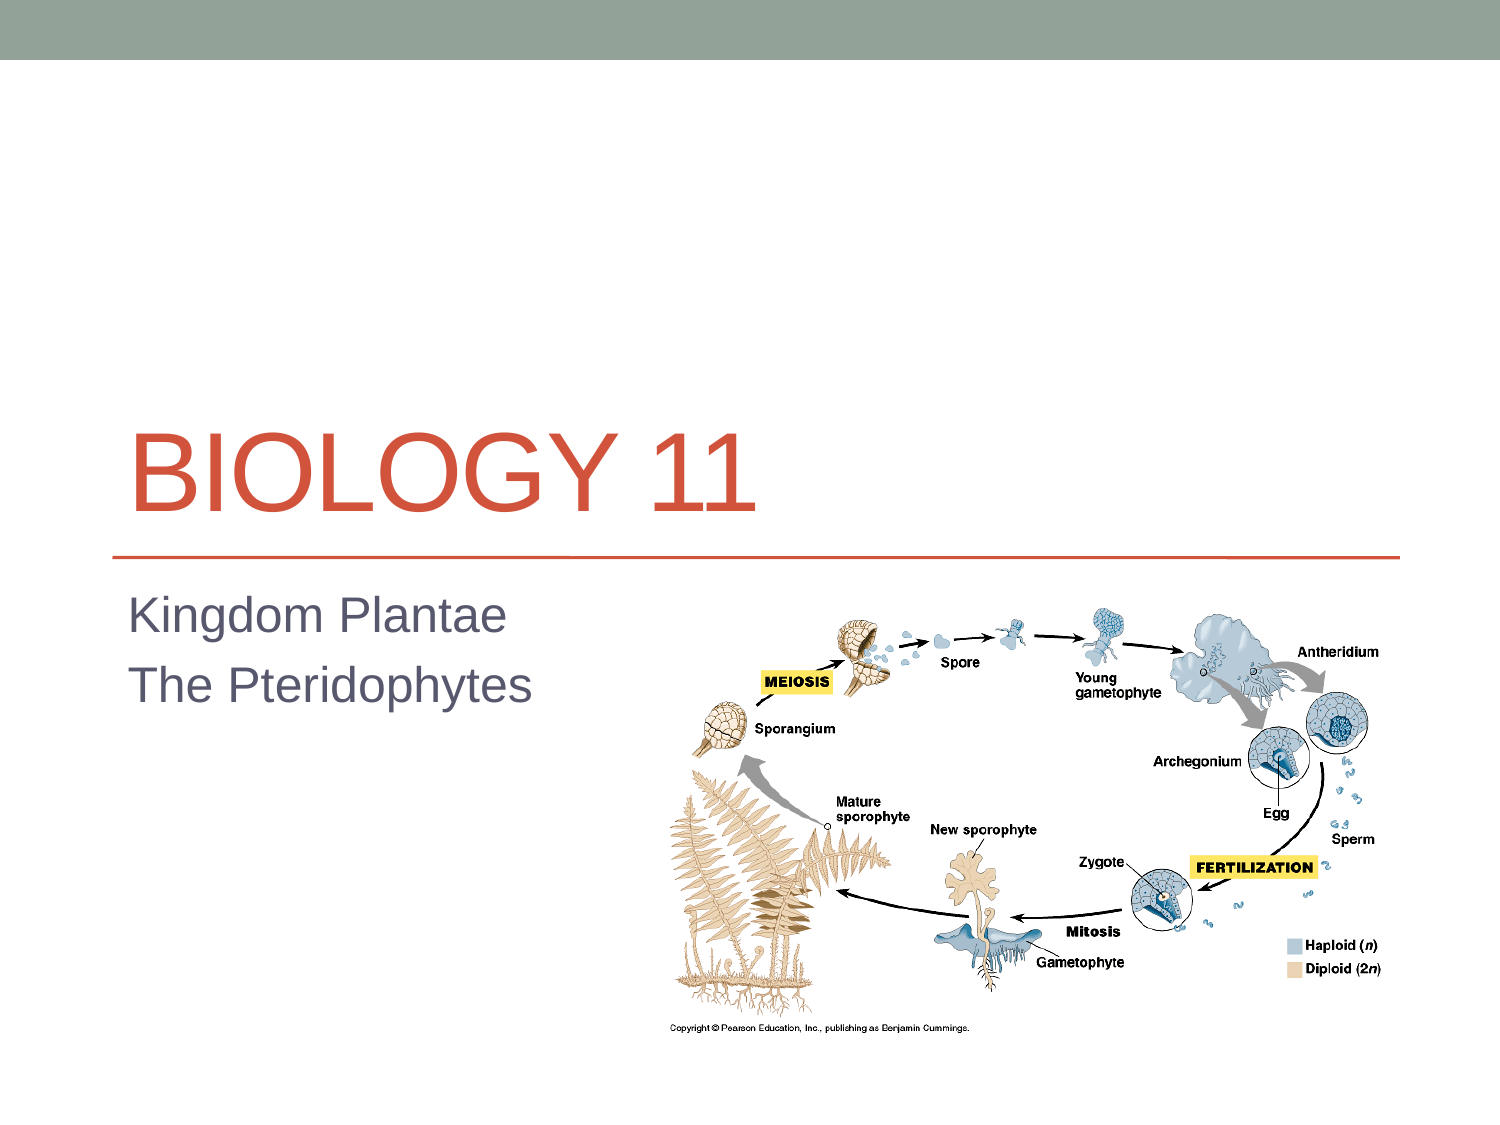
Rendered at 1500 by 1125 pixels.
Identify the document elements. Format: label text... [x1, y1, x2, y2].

title Biology 11 [112, 224, 1400, 542]
subtitle Kingdom Plantae The Pteridophytes [112, 575, 1163, 863]
picture [662, 599, 1388, 1038]
